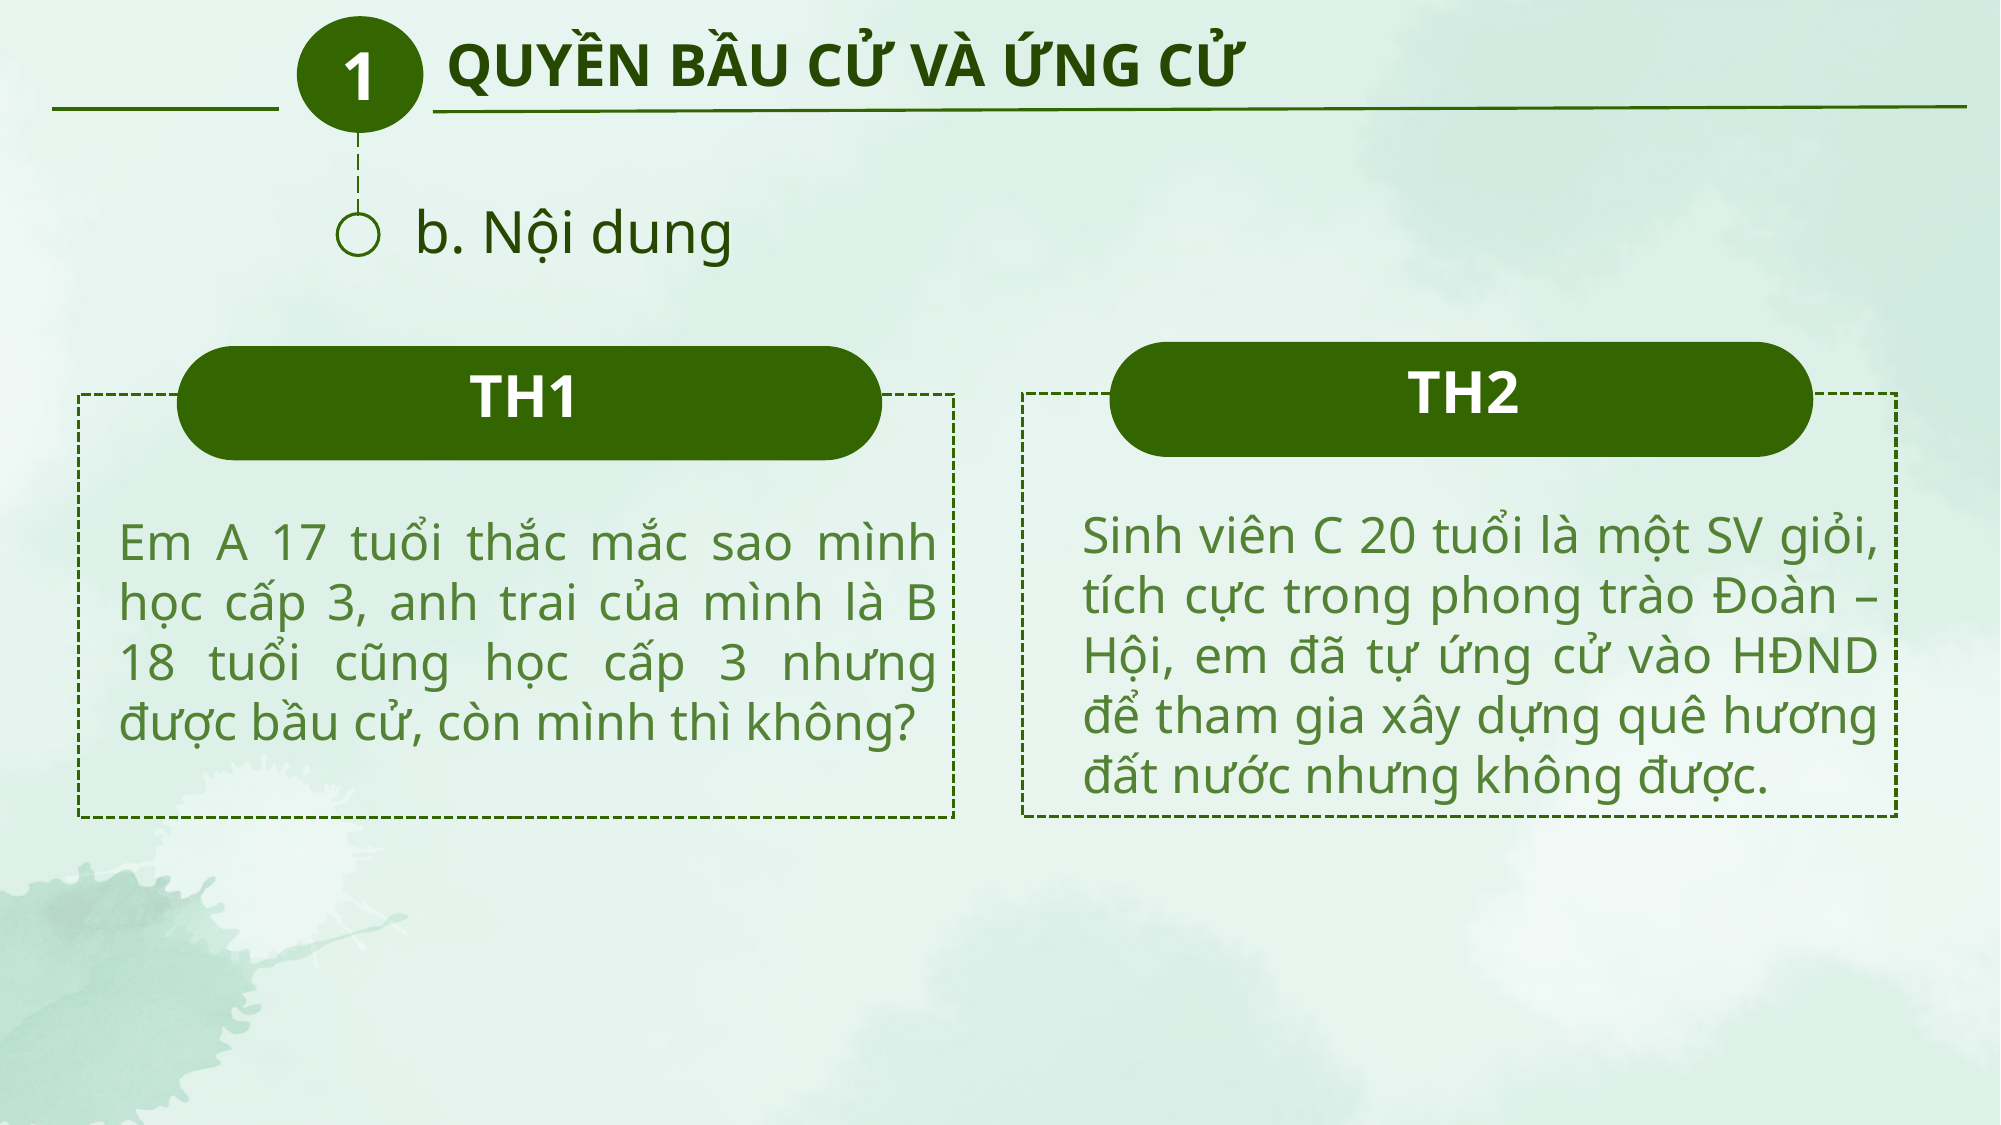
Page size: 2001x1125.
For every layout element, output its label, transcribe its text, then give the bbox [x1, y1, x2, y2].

text_box QUYỀN BẦU CỬ VÀ ỨNG CỬ [431, 20, 1351, 106]
text_box Em A 17 tuổi thắc mắc sao mình học cấp 3, anh trai của mình là B 18 tuổi cũng học cấp 3 nhưng được bầu cử, còn mình thì không? [103, 502, 954, 758]
text_box b. Nội dung [399, 187, 1136, 273]
picture [0, 0, 2001, 1125]
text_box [1109, 341, 1814, 457]
text_box [1021, 392, 1897, 817]
text_box [77, 393, 955, 819]
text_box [176, 345, 883, 461]
text_box Sinh viên C 20 tuổi là một SV giỏi, tích cực trong phong trào Đoàn – Hội, em đã tự ứng cử vào HĐND để tham gia xây dựng quê hương đất nước nhưng không được. [1067, 495, 1896, 811]
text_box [432, 106, 1967, 112]
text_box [296, 16, 425, 133]
text_box [336, 212, 381, 257]
